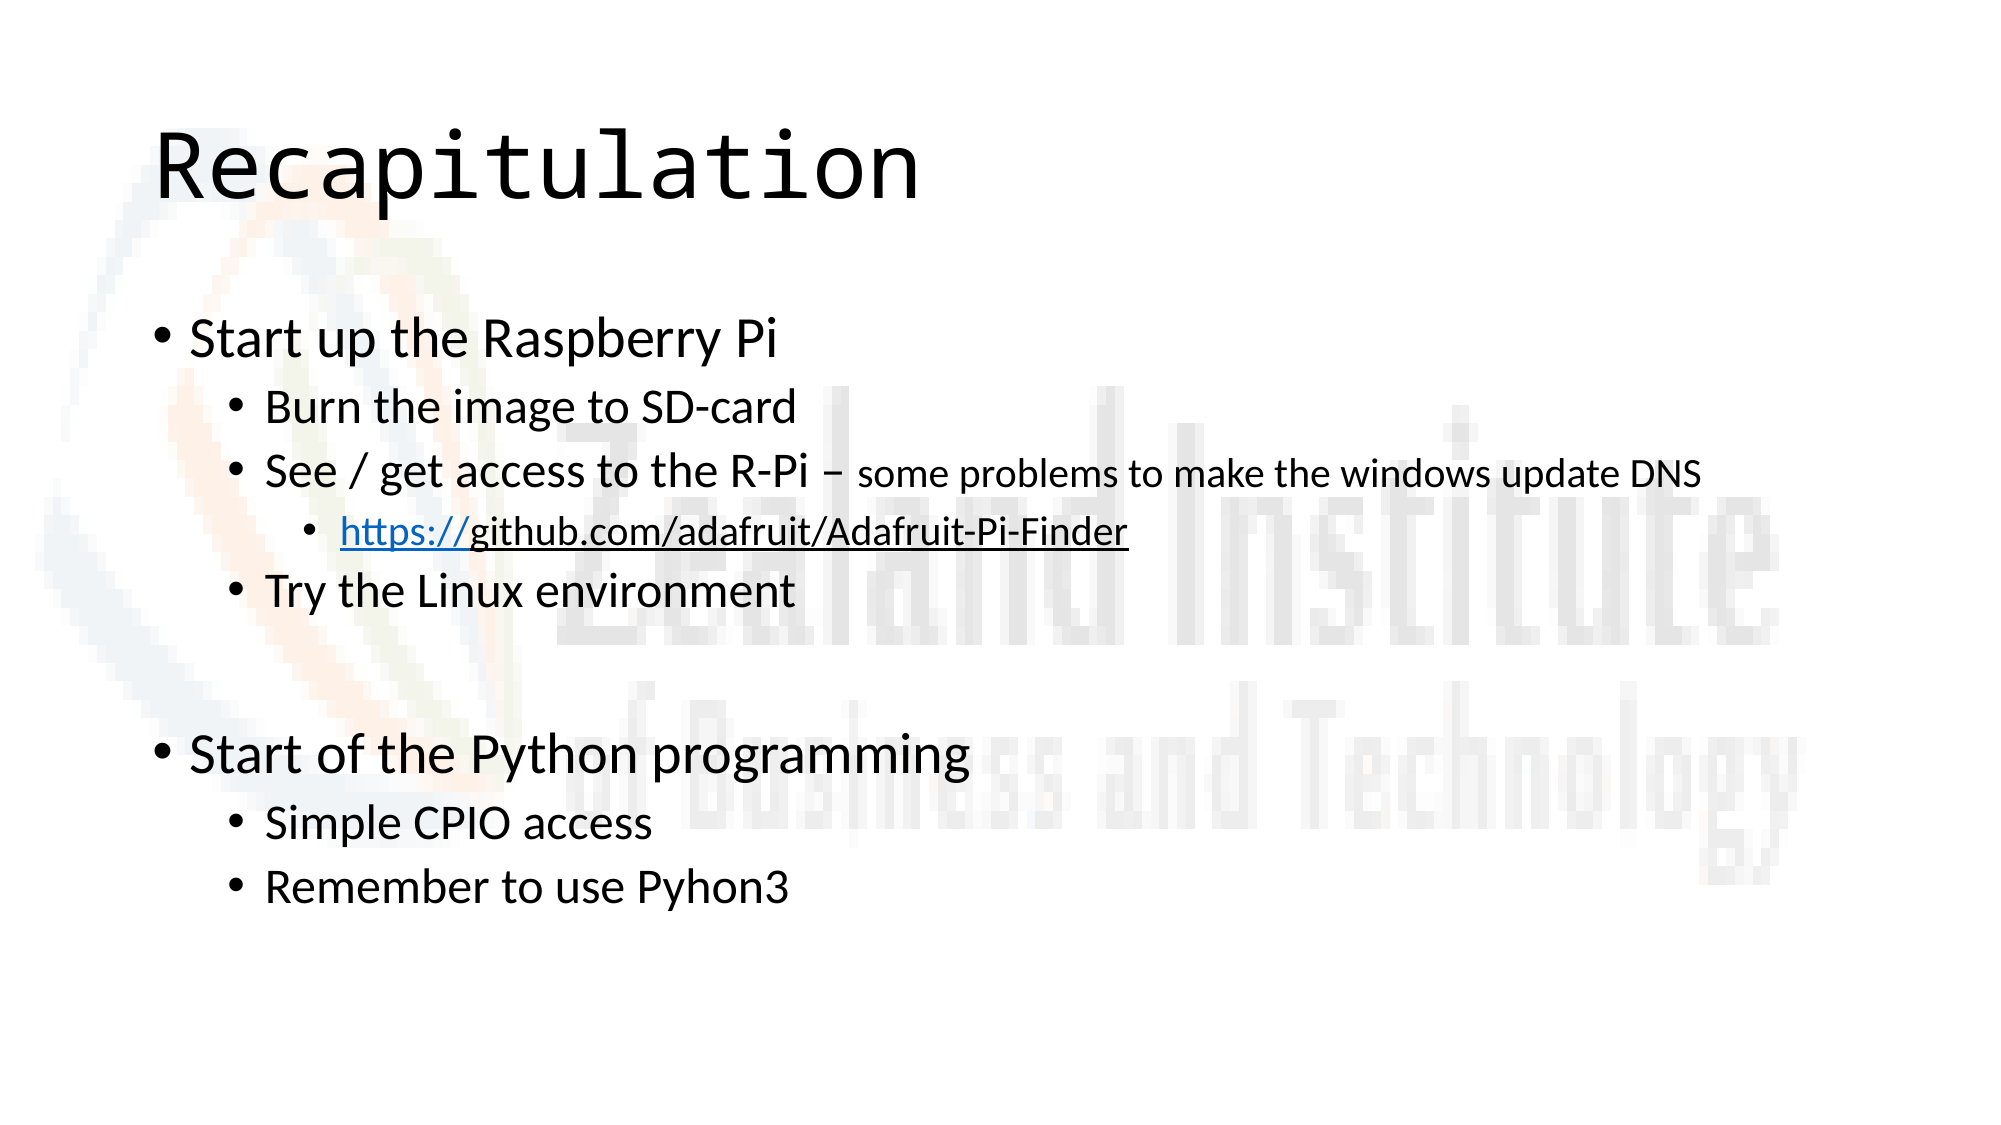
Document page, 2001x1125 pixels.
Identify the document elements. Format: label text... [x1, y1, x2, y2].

title Recapitulation [137, 59, 1863, 278]
list Start up the Raspberry Pi Burn the image to SD-card See / get access to the R-Pi – some problems to make the windows update DNS https://github.com/adafruit/Adafruit-Pi-Finder Try the Linux environment Start of the Python programming Simple CPIO access Remember to use Pyhon3 [137, 299, 1863, 1014]
